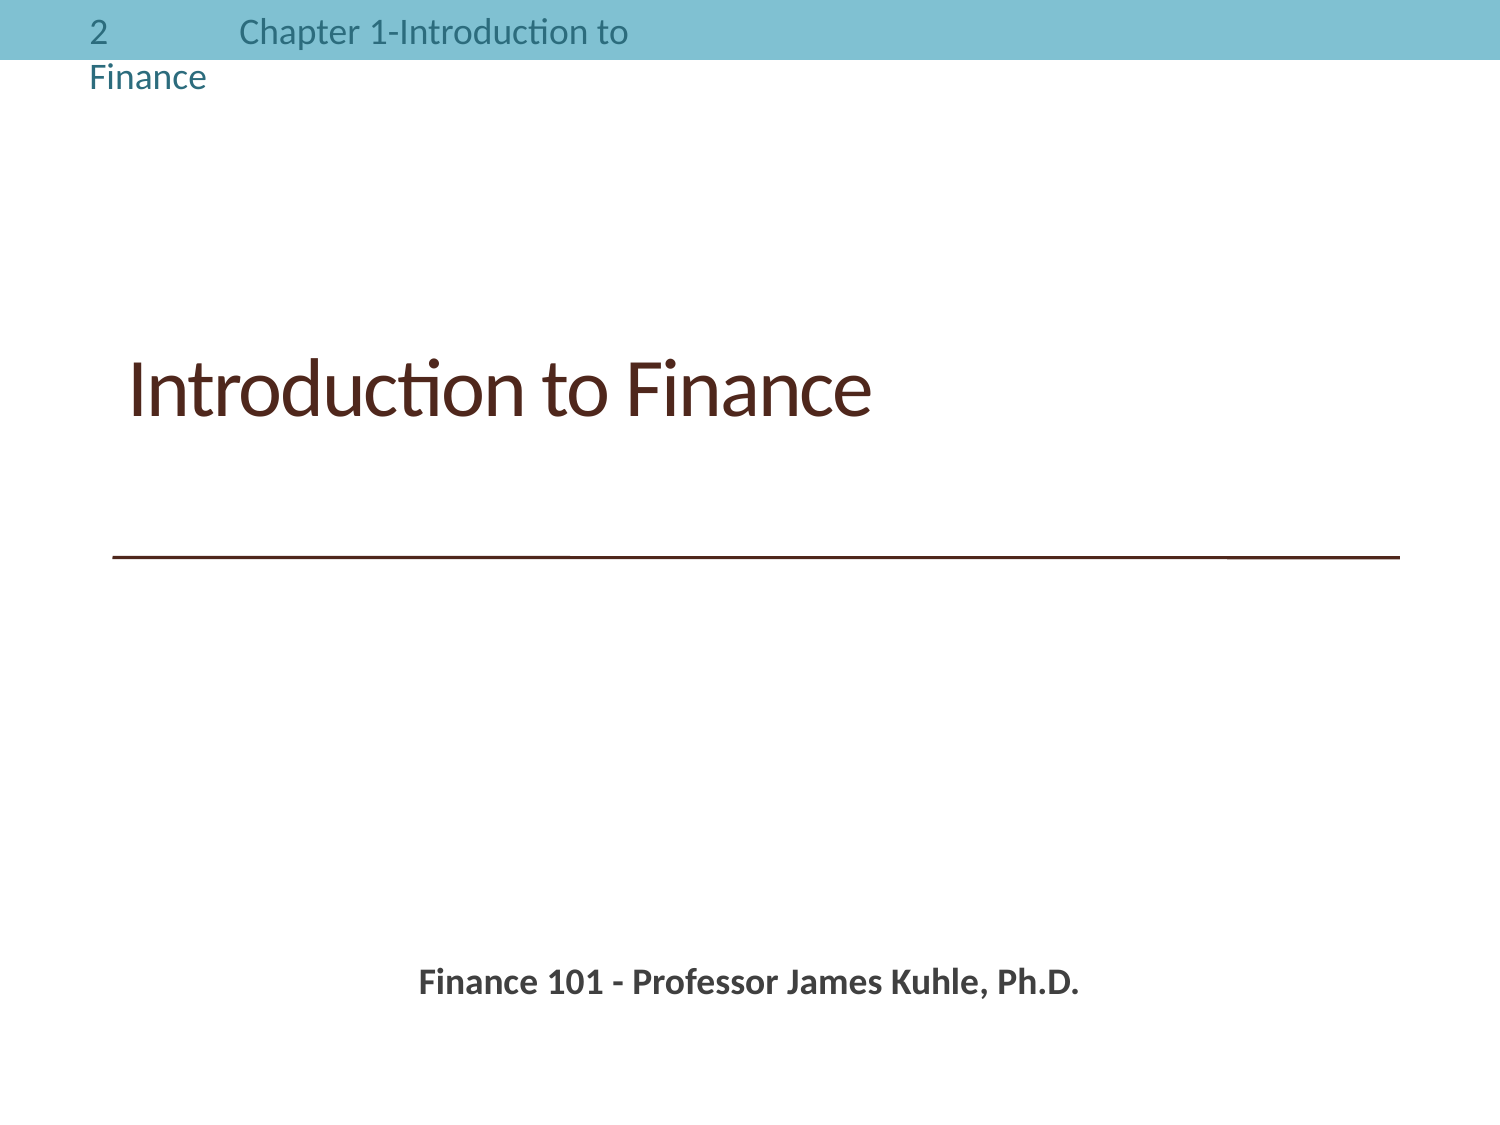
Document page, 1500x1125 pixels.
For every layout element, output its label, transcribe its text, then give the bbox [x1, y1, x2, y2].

title Introduction to Finance [112, 224, 1400, 542]
